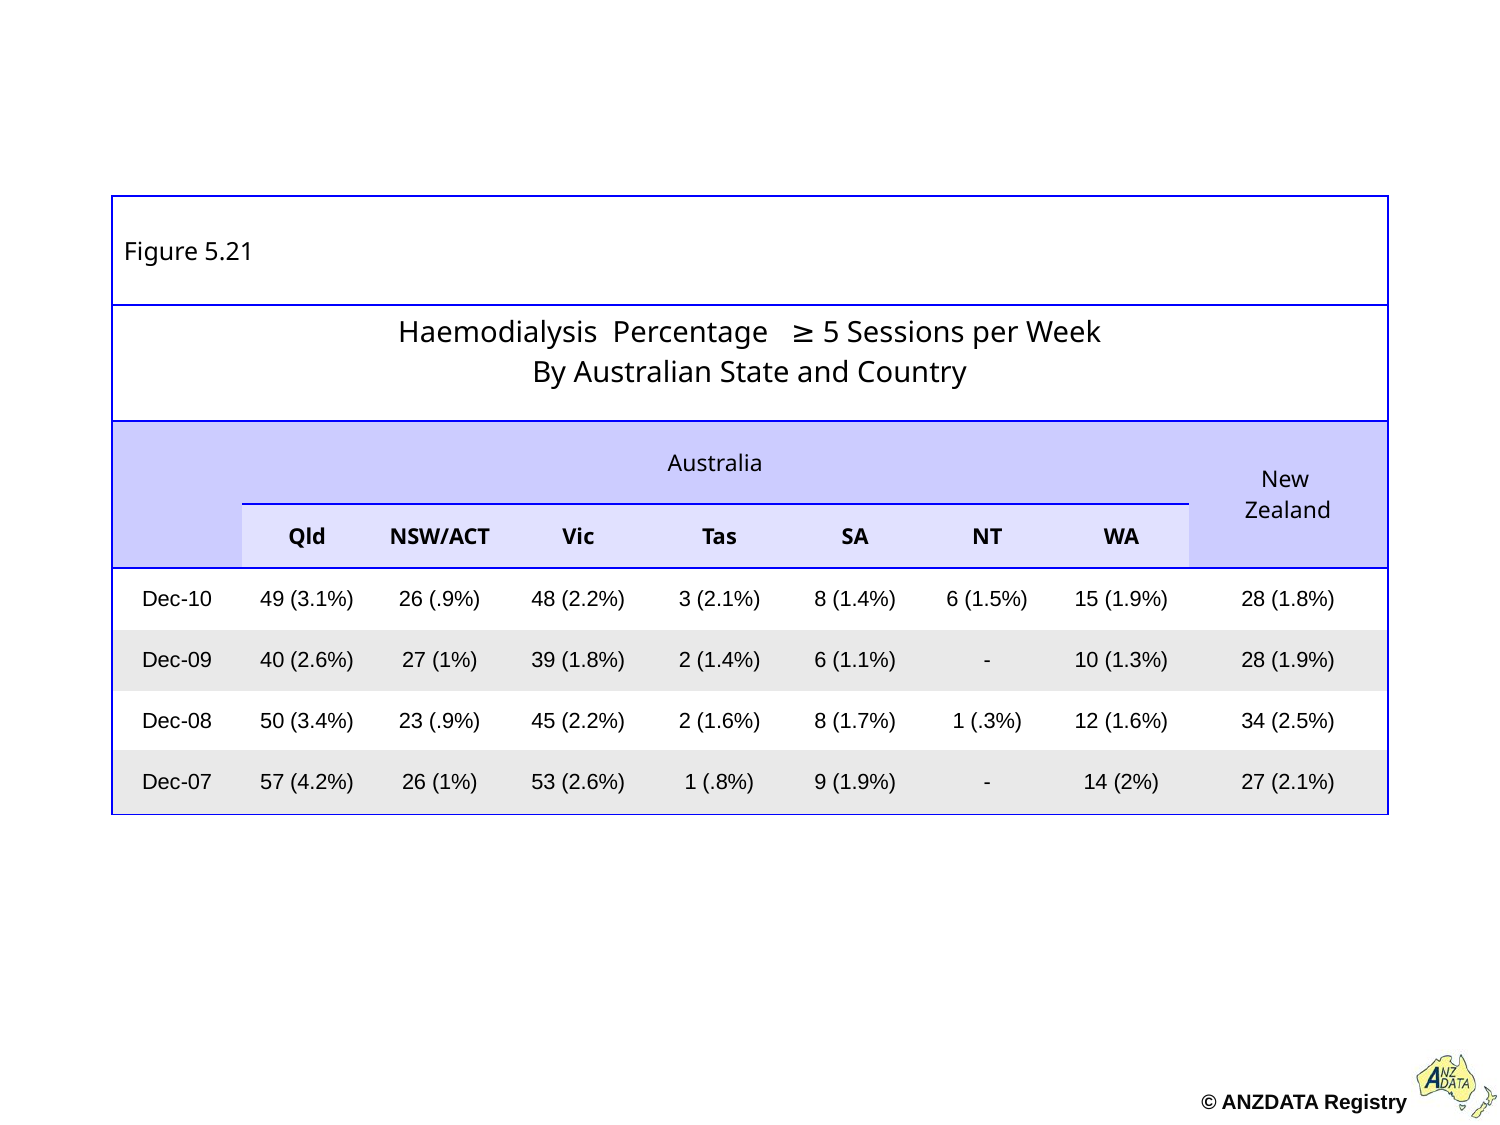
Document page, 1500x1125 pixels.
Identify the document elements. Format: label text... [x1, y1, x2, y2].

table_cell 39 (1.8%) [508, 630, 649, 691]
table_cell 2 (1.6%) [649, 691, 790, 750]
table_cell 1 (.8%) [649, 750, 790, 814]
table_cell 14 (2%) [1054, 750, 1189, 814]
table_cell Dec-08 [113, 691, 242, 750]
table_cell 50 (3.4%) [242, 691, 372, 750]
table_cell 3 (2.1%) [649, 569, 790, 630]
table_cell 15 (1.9%) [1054, 569, 1189, 630]
text_box [1100, 854, 1500, 1125]
table_cell New Zealand [1189, 422, 1387, 567]
table_cell Dec-09 [113, 630, 242, 691]
table_cell 45 (2.2%) [508, 691, 649, 750]
table_cell NT [920, 505, 1054, 567]
table_cell 12 (1.6%) [1054, 691, 1189, 750]
table_cell 23 (.9%) [372, 691, 508, 750]
table_cell 57 (4.2%) [242, 750, 372, 814]
table_cell 40 (2.6%) [242, 630, 372, 691]
table_cell 26 (.9%) [372, 569, 508, 630]
table_cell 6 (1.1%) [790, 630, 920, 691]
table_cell 27 (1%) [372, 630, 508, 691]
table_cell 53 (2.6%) [508, 750, 649, 814]
table_cell Dec-10 [113, 569, 242, 630]
table_cell 1 (.3%) [920, 691, 1054, 750]
table_cell SA [790, 505, 920, 567]
table_cell 34 (2.5%) [1189, 691, 1387, 750]
table_header Figure 5.21 [113, 197, 1387, 304]
table_cell Australia [242, 422, 1189, 503]
table_cell Qld [242, 505, 372, 567]
table_cell WA [1054, 505, 1189, 567]
table_cell Dec-07 [113, 750, 242, 814]
table_cell Tas [649, 505, 790, 567]
table_cell 6 (1.5%) [920, 569, 1054, 630]
table_cell 26 (1%) [372, 750, 508, 814]
table_cell 10 (1.3%) [1054, 630, 1189, 691]
table_cell [113, 422, 242, 567]
table_cell 49 (3.1%) [242, 569, 372, 630]
table_cell - [920, 750, 1054, 814]
table_cell 28 (1.9%) [1189, 630, 1387, 691]
table_cell 8 (1.4%) [790, 569, 920, 630]
table_cell NSW/ACT [372, 505, 508, 567]
table_cell 8 (1.7%) [790, 691, 920, 750]
table_cell 2 (1.4%) [649, 630, 790, 691]
table_cell Vic [508, 505, 649, 567]
table_cell Haemodialysis Percentage ≥ 5 Sessions per Week By Australian State and Country [113, 306, 1387, 420]
table_cell 28 (1.8%) [1189, 569, 1387, 630]
table_cell 48 (2.2%) [508, 569, 649, 630]
table_cell 9 (1.9%) [790, 750, 920, 814]
table_cell - [920, 630, 1054, 691]
table_cell 27 (2.1%) [1189, 750, 1387, 814]
